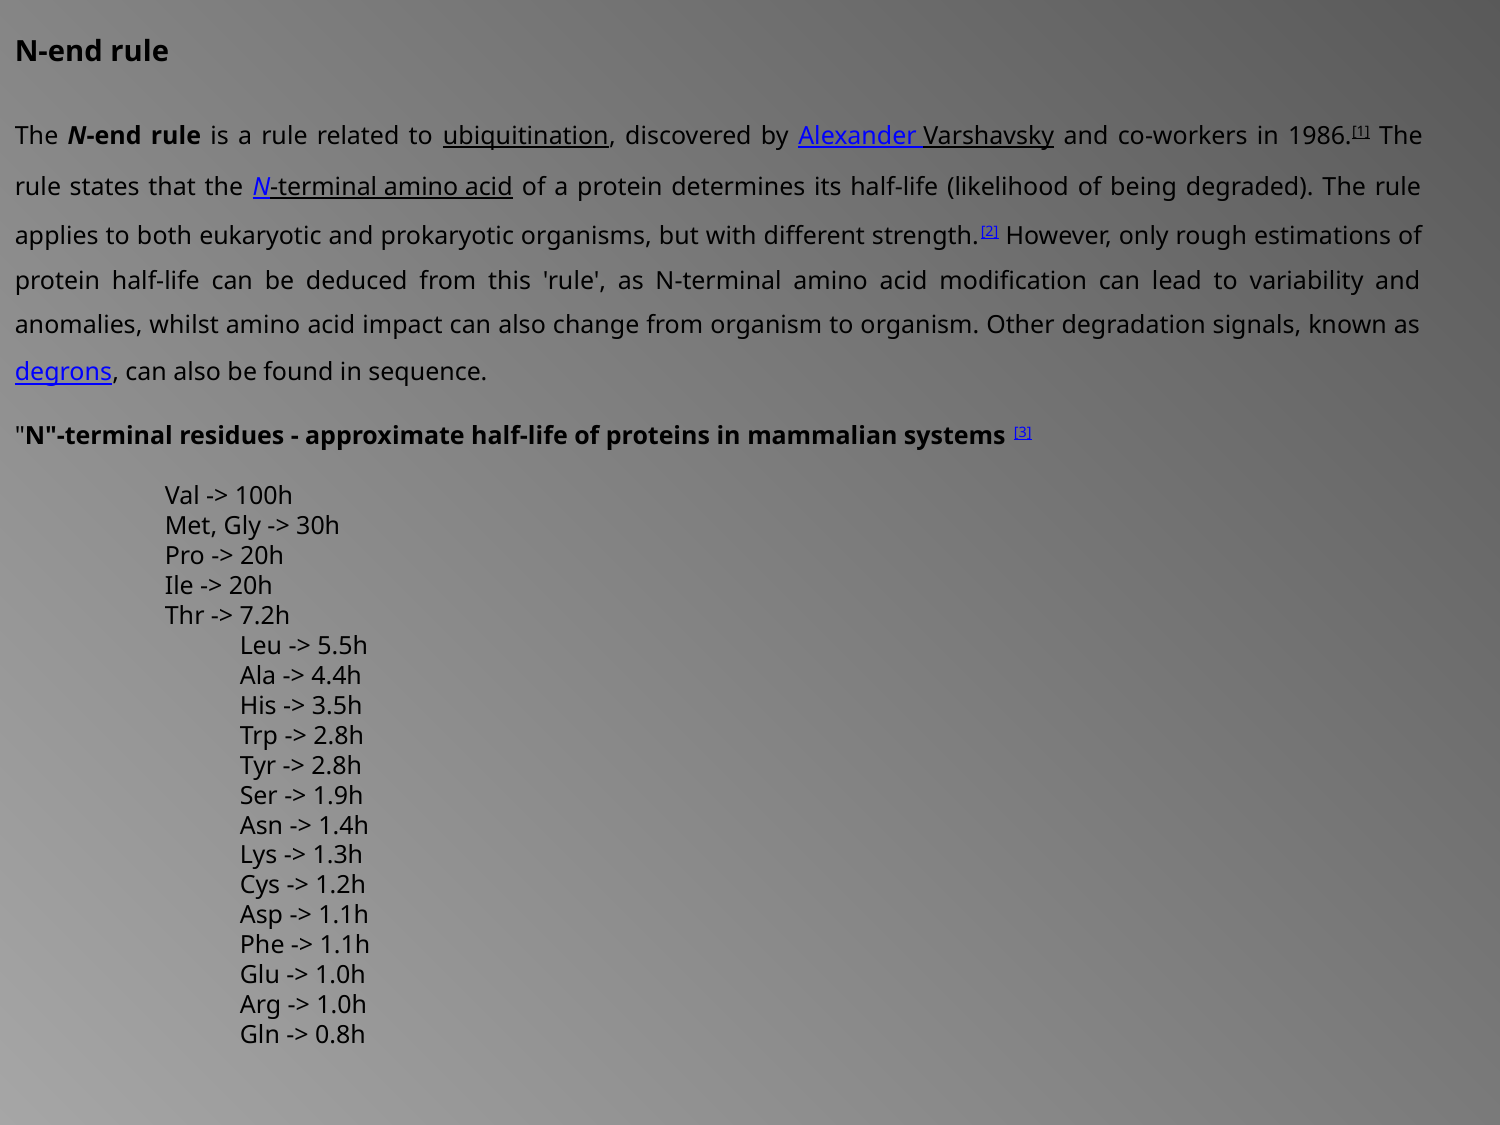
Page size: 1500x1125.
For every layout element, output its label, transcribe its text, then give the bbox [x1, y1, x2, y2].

text_box N-end rule The N-end rule is a rule related to ubiquitination, discovered by Alexander Varshavsky and co-workers in 1986.[1] The rule states that the N-terminal amino acid of a protein determines its half-life (likelihood of being degraded). The rule applies to both eukaryotic and prokaryotic organisms, but with different strength.[2] However, only rough estimations of protein half-life can be deduced from this 'rule', as N-terminal amino acid modification can lead to variability and anomalies, whilst amino acid impact can also change from organism to organism. Other degradation signals, known as degrons, can also be found in sequence. "N"-terminal residues - approximate half-life of proteins in mammalian systems [3] Val -> 100h Met, Gly -> 30h Pro -> 20h Ile -> 20h Thr -> 7.2h Leu -> 5.5h Ala -> 4.4h His -> 3.5h Trp -> 2.8h Tyr -> 2.8h Ser -> 1.9h Asn -> 1.4h Lys -> 1.3h Cys -> 1.2h Asp -> 1.1h Phe -> 1.1h Glu -> 1.0h Arg -> 1.0h Gln -> 0.8h [0, 24, 1438, 1056]
